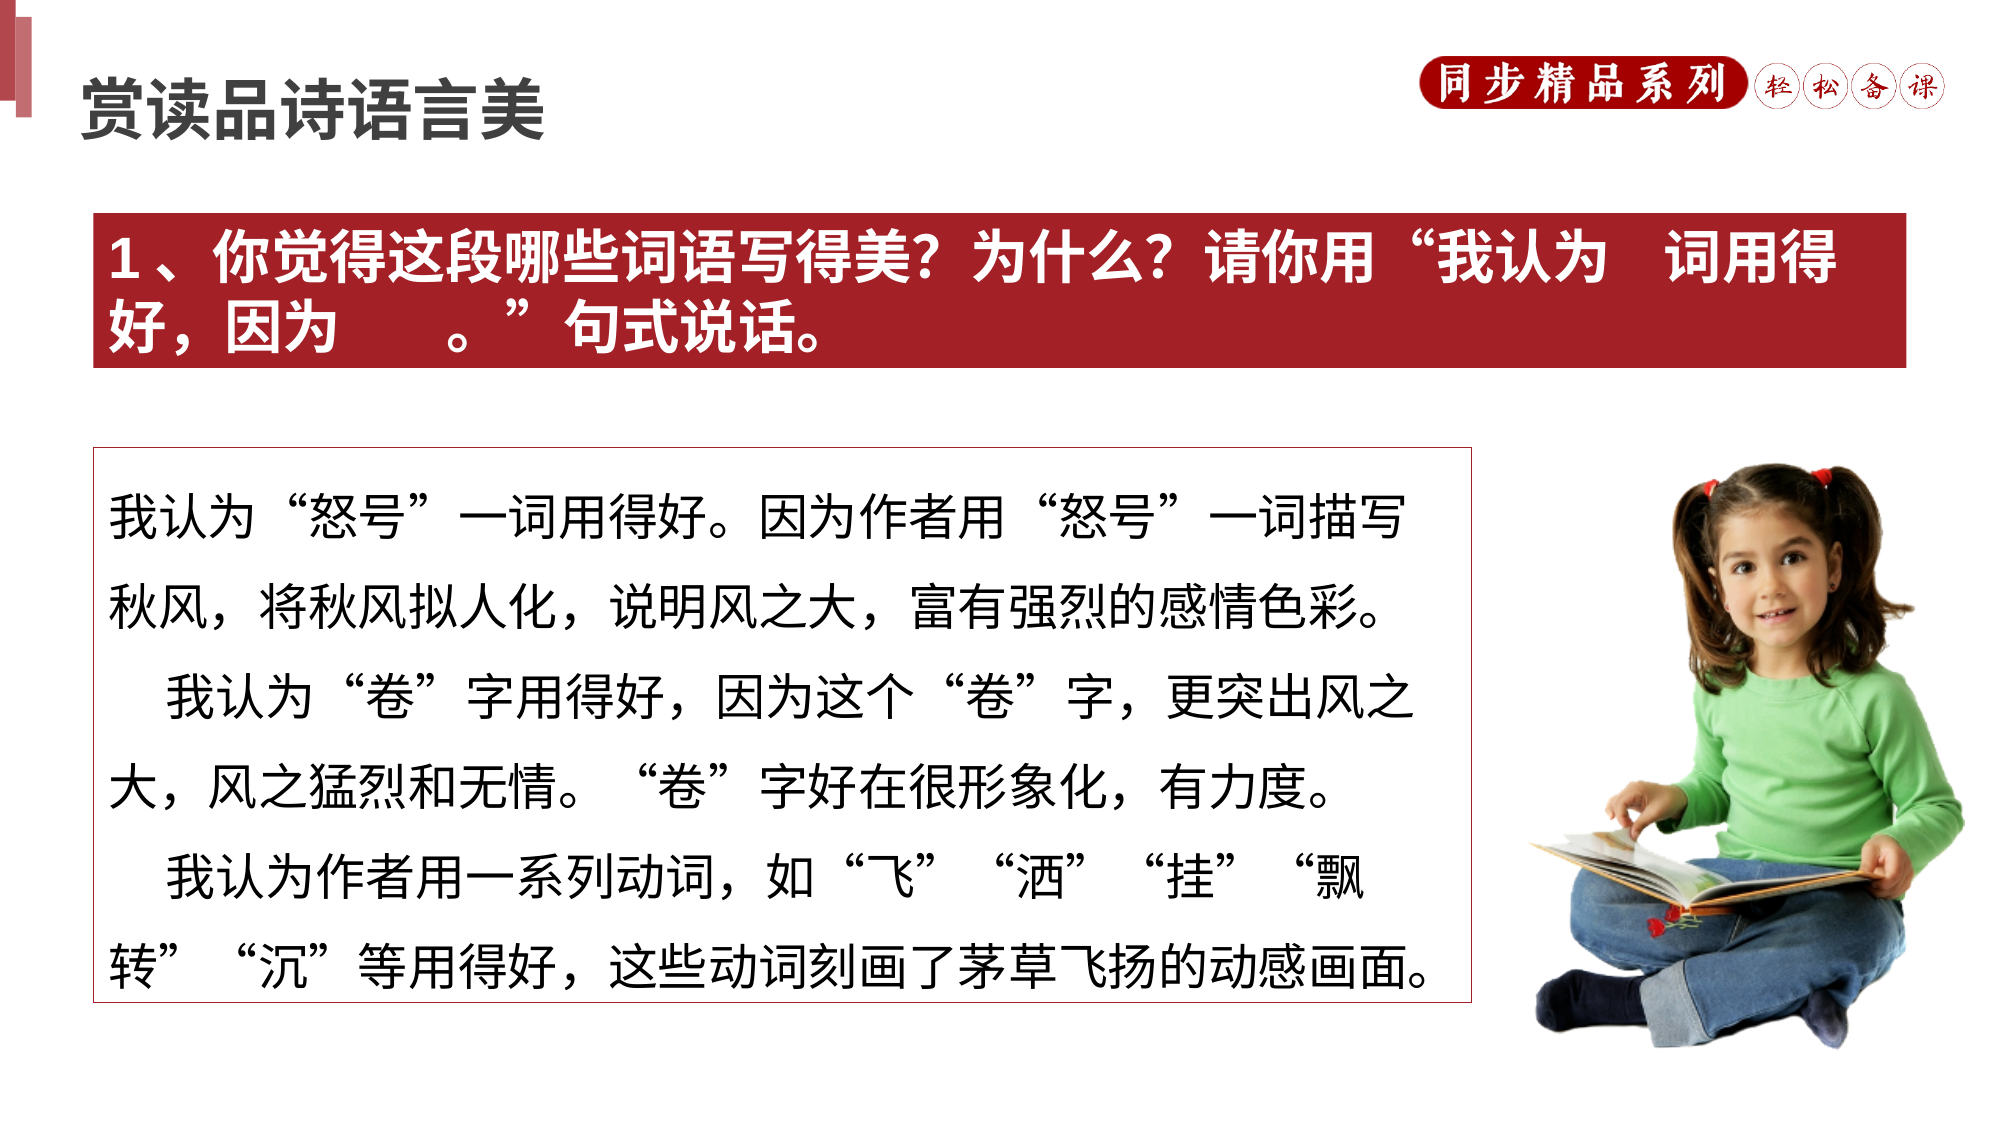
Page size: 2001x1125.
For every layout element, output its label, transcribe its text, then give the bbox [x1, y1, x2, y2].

text_box 赏读品诗语言美 [64, 60, 599, 155]
picture [1527, 462, 1965, 1051]
picture [1401, 34, 1965, 136]
text_box 1、你觉得这段哪些词语写得美？为什么？请你用“我认为 词用得好，因为 。”句式说话。 [93, 213, 1907, 368]
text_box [0, 0, 32, 118]
text_box 我认为“怒号”一词用得好。因为作者用“怒号”一词描写秋风，将秋风拟人化，说明风之大，富有强烈的感情色彩。 我认为“卷”字用得好，因为这个“卷”字，更突出风之大，风之猛烈和无情。“卷”字好在很形象化，有力度。 我认为作者用一系列动词，如“飞”“洒”“挂”“飘转”“沉”等用得好，这些动词刻画了茅草飞扬的动感画面。 [93, 447, 1472, 1003]
